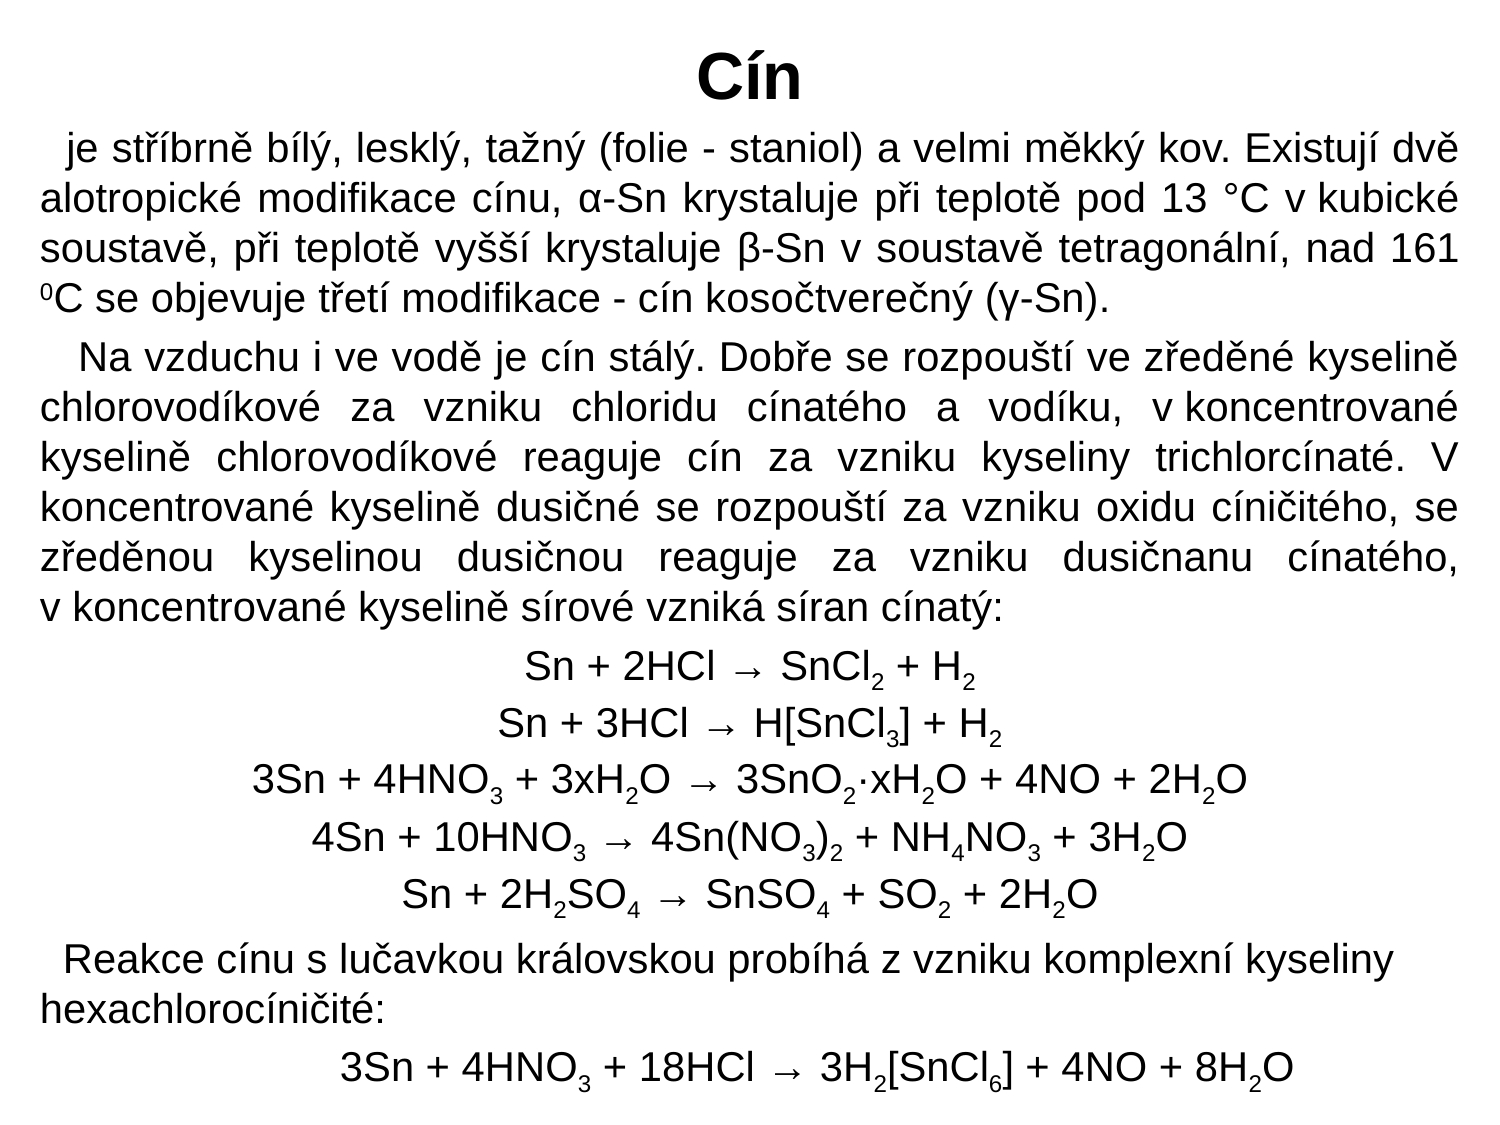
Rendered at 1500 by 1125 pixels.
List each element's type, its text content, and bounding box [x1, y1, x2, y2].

list Cín je stříbrně bílý, lesklý, tažný (folie - staniol) a velmi měkký kov. Existují dvě alotropické modifikace cínu, α-Sn krystaluje při teplotě pod 13 °C v kubické soustavě, při teplotě vyšší krystaluje β-Sn v soustavě tetragonální, nad 161 0C se objevuje třetí modifikace - cín kosočtverečný (γ-Sn). Na vzduchu i ve vodě je cín stálý. Dobře se rozpouští ve zředěné kyselině chlorovodíkové za vzniku chloridu cínatého a vodíku, v koncentrované kyselině chlorovodíkové reaguje cín za vzniku kyseliny trichlorcínaté. V koncentrované kyselině dusičné se rozpouští za vzniku oxidu cíničitého, se zředěnou kyselinou dusičnou reaguje za vzniku dusičnanu cínatého, v koncentrované kyselině sírové vzniká síran cínatý: Sn + 2HCl → SnCl2 + H2 Sn + 3HCl → H[SnCl3] + H2 3Sn + 4HNO3 + 3xH2O → 3SnO2·xH2O + 4NO + 2H2O 4Sn + 10HNO3 → 4Sn(NO3)2 + NH4NO3 + 3H2O Sn + 2H2SO4 → SnSO4 + SO2 + 2H2O Reakce cínu s lučavkou královskou probíhá z vzniku komplexní kyseliny hexachlorocíničité: 3Sn + 4HNO3 + 18HCl → 3H2[SnCl6] + 4NO + 8H2O [24, 24, 1475, 1113]
